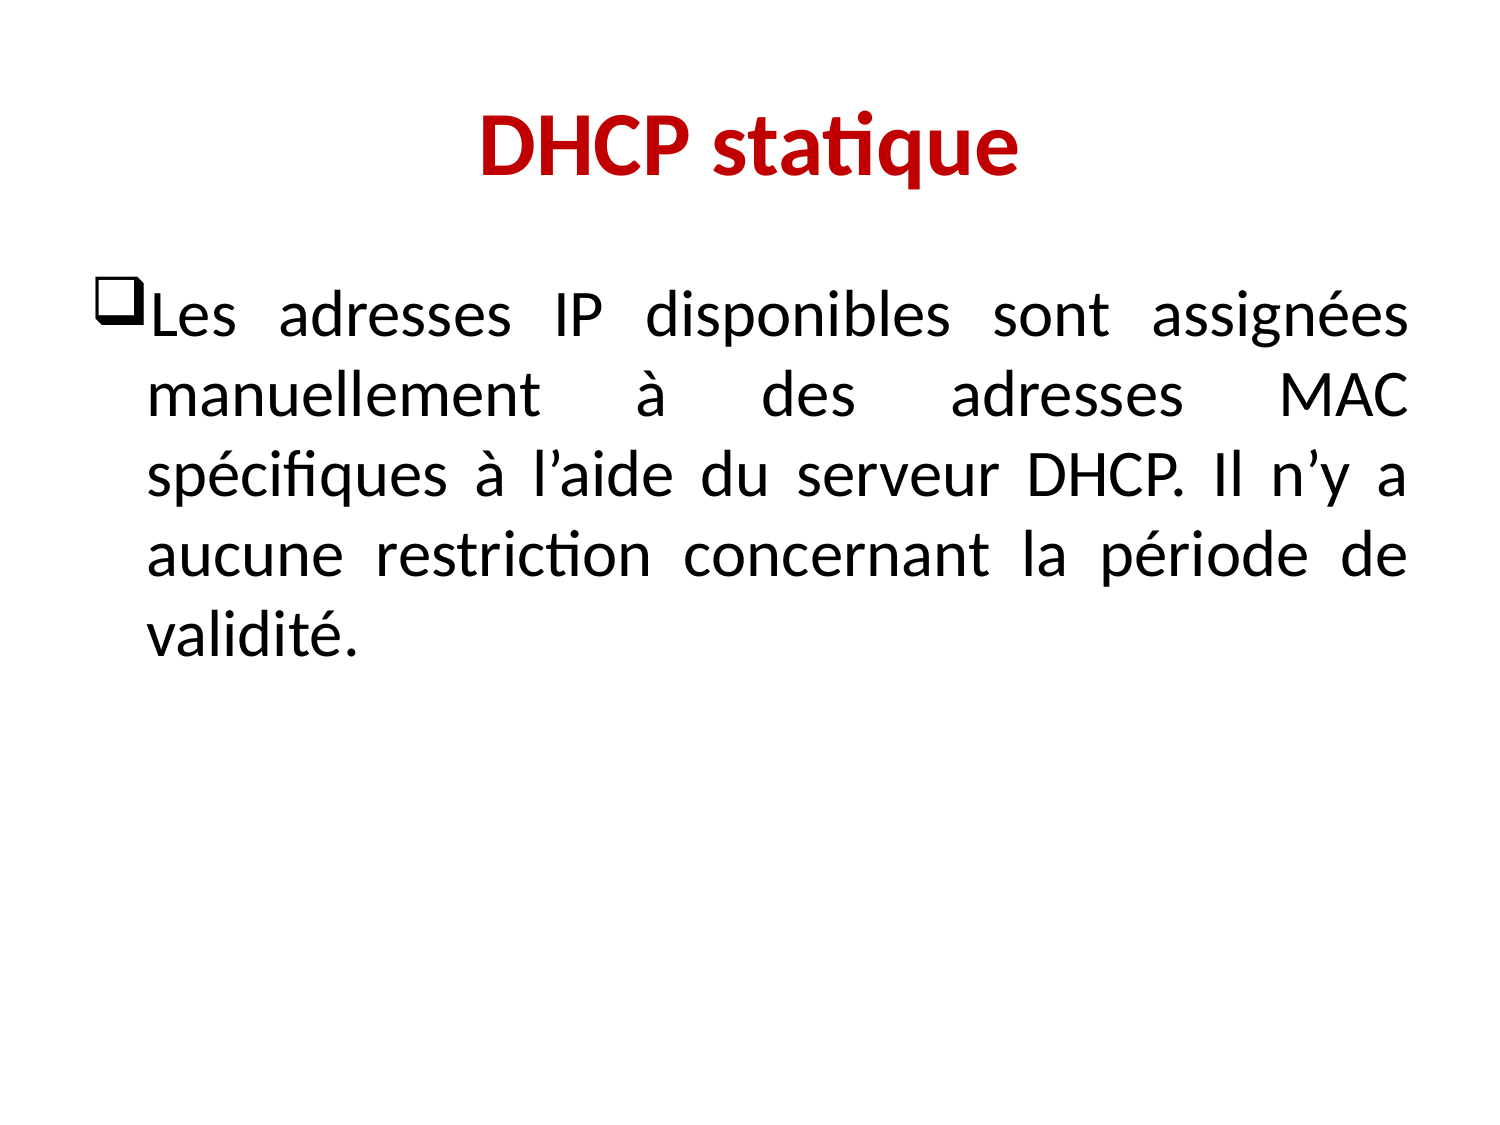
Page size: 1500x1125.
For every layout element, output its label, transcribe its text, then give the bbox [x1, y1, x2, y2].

title DHCP statique [75, 45, 1425, 233]
list Les adresses IP disponibles sont assignées manuellement à des adresses MAC spécifiques à l’aide du serveur DHCP. Il n’y a aucune restriction concernant la période de validité. [75, 262, 1425, 1005]
